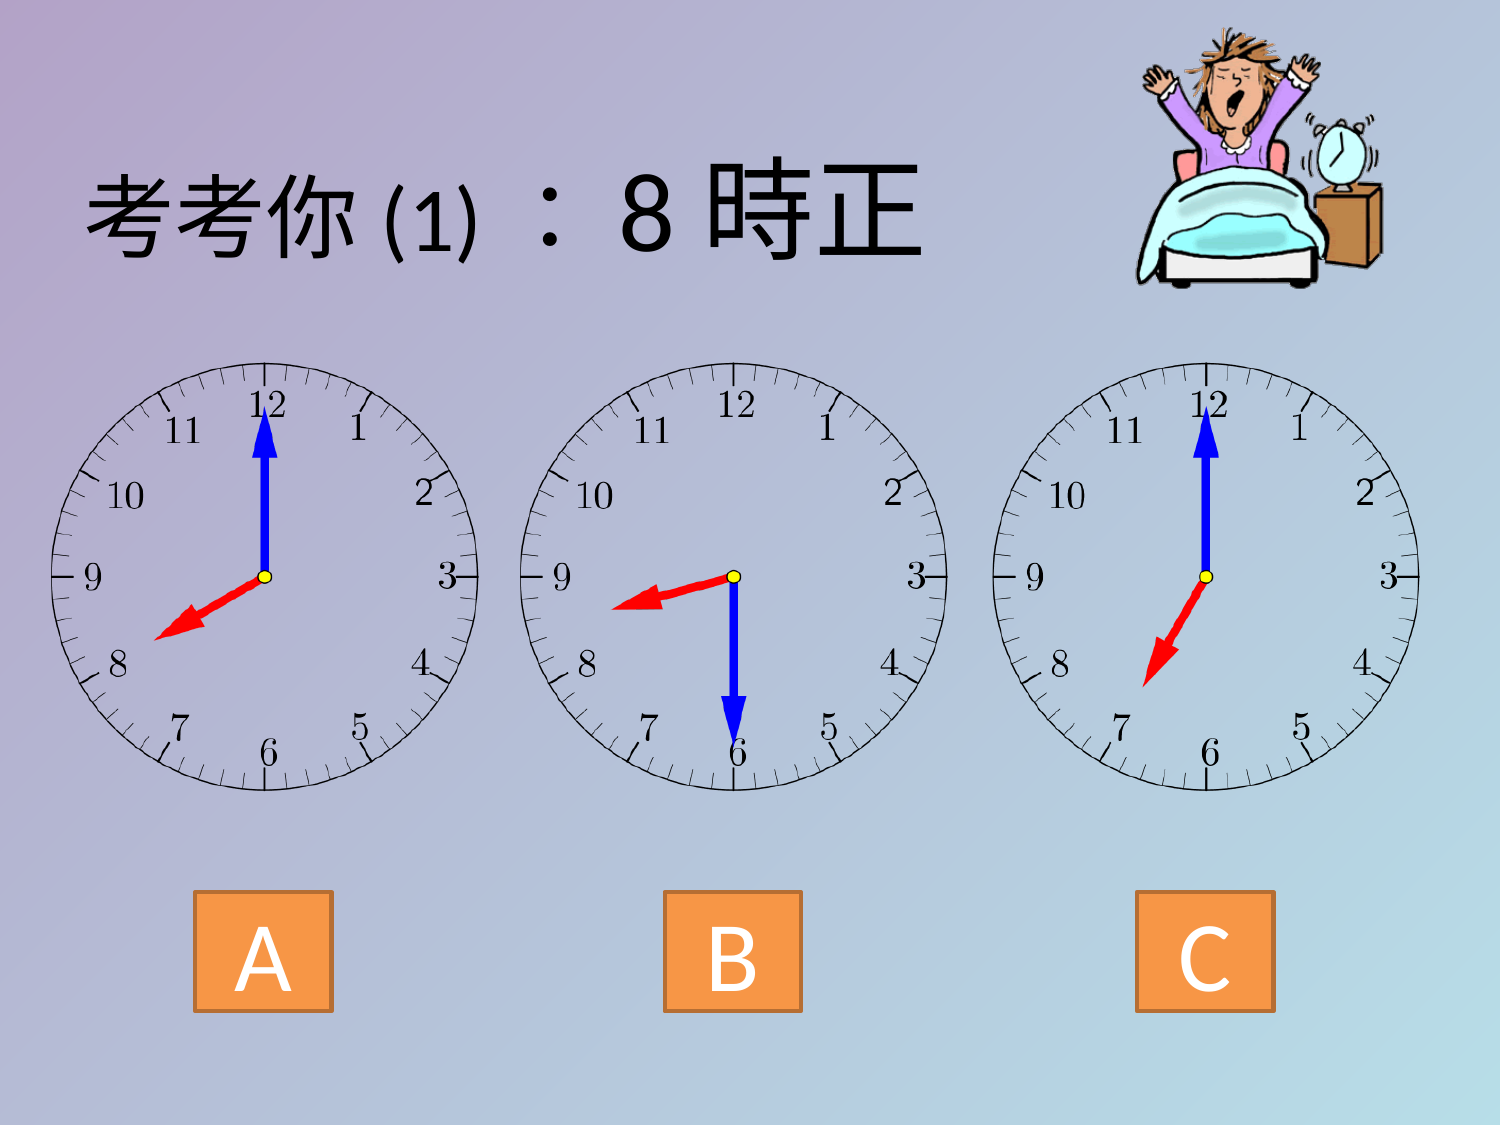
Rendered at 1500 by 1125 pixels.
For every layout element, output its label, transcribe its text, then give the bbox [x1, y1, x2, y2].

text_box A [193, 890, 334, 1013]
title 考考你(1)：8時正 [35, 101, 975, 312]
picture [5, 331, 1464, 841]
text_box B [663, 890, 803, 1013]
picture [1123, 23, 1389, 296]
text_box C [1135, 890, 1276, 1013]
